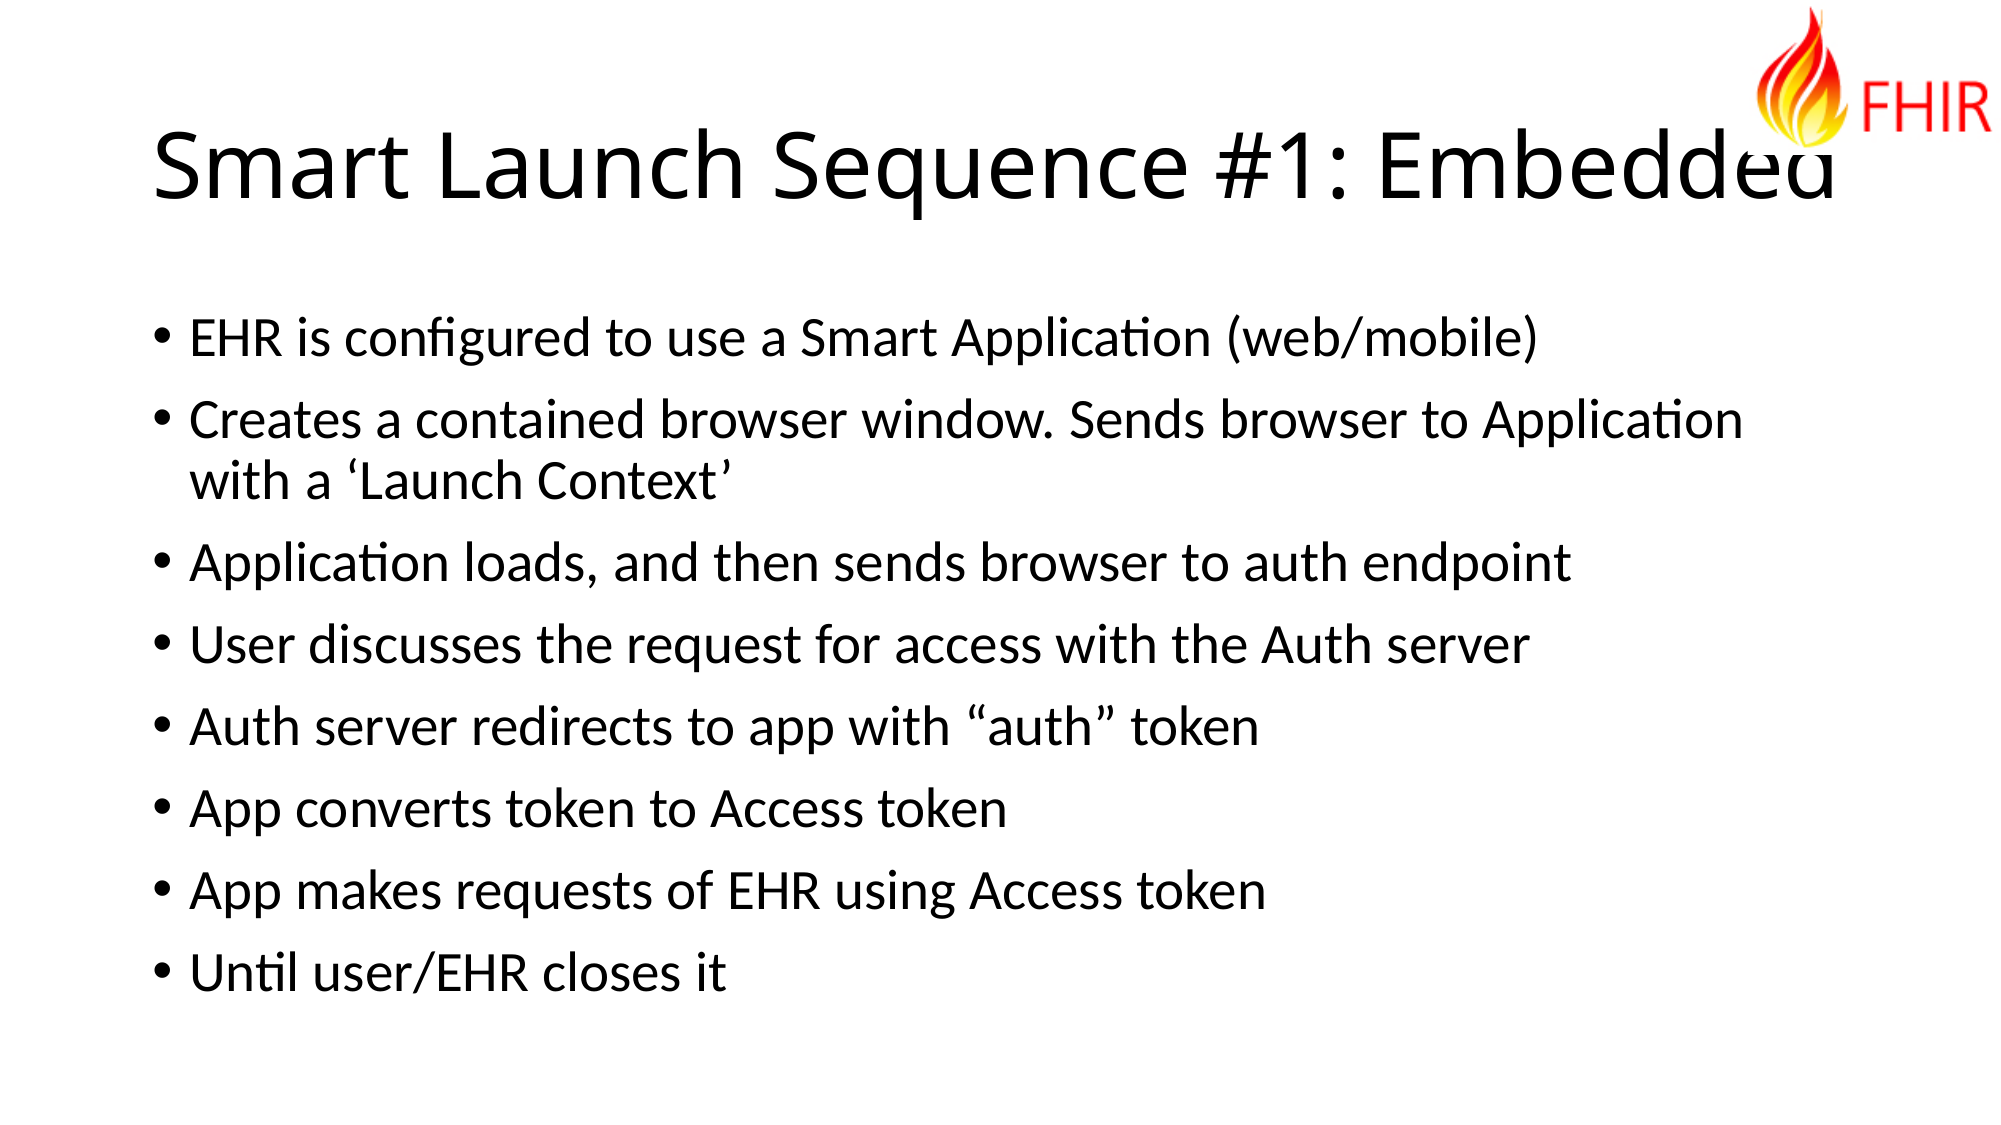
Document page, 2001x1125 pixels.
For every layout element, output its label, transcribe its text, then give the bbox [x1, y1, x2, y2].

picture [1747, 0, 2001, 155]
title Smart Launch Sequence #1: Embedded [137, 59, 1863, 278]
list EHR is configured to use a Smart Application (web/mobile) Creates a contained browser window. Sends browser to Application with a ‘Launch Context’ Application loads, and then sends browser to auth endpoint User discusses the request for access with the Auth server Auth server redirects to app with “auth” token App converts token to Access token App makes requests of EHR using Access token Until user/EHR closes it [137, 299, 1863, 1014]
